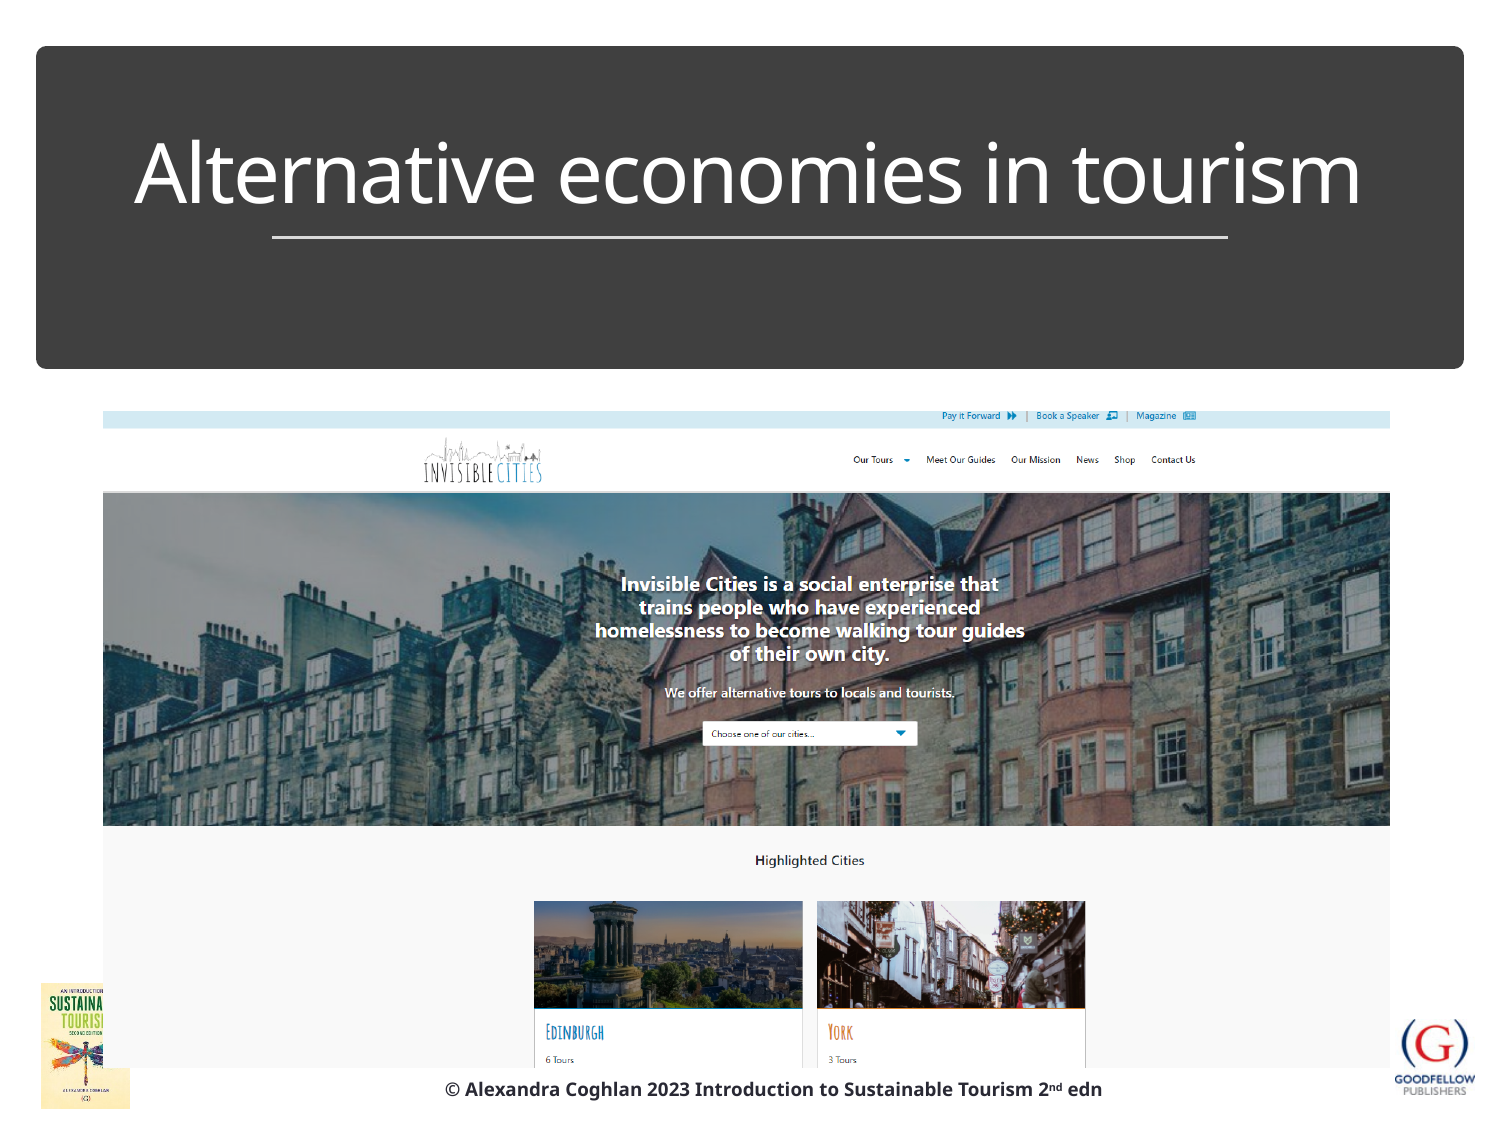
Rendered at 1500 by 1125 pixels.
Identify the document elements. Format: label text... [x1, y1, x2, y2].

title Alternative economies in tourism [64, 76, 1436, 230]
picture [41, 983, 130, 1109]
picture [1395, 1019, 1475, 1095]
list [103, 411, 1390, 1068]
text_box [44, 54, 1456, 361]
